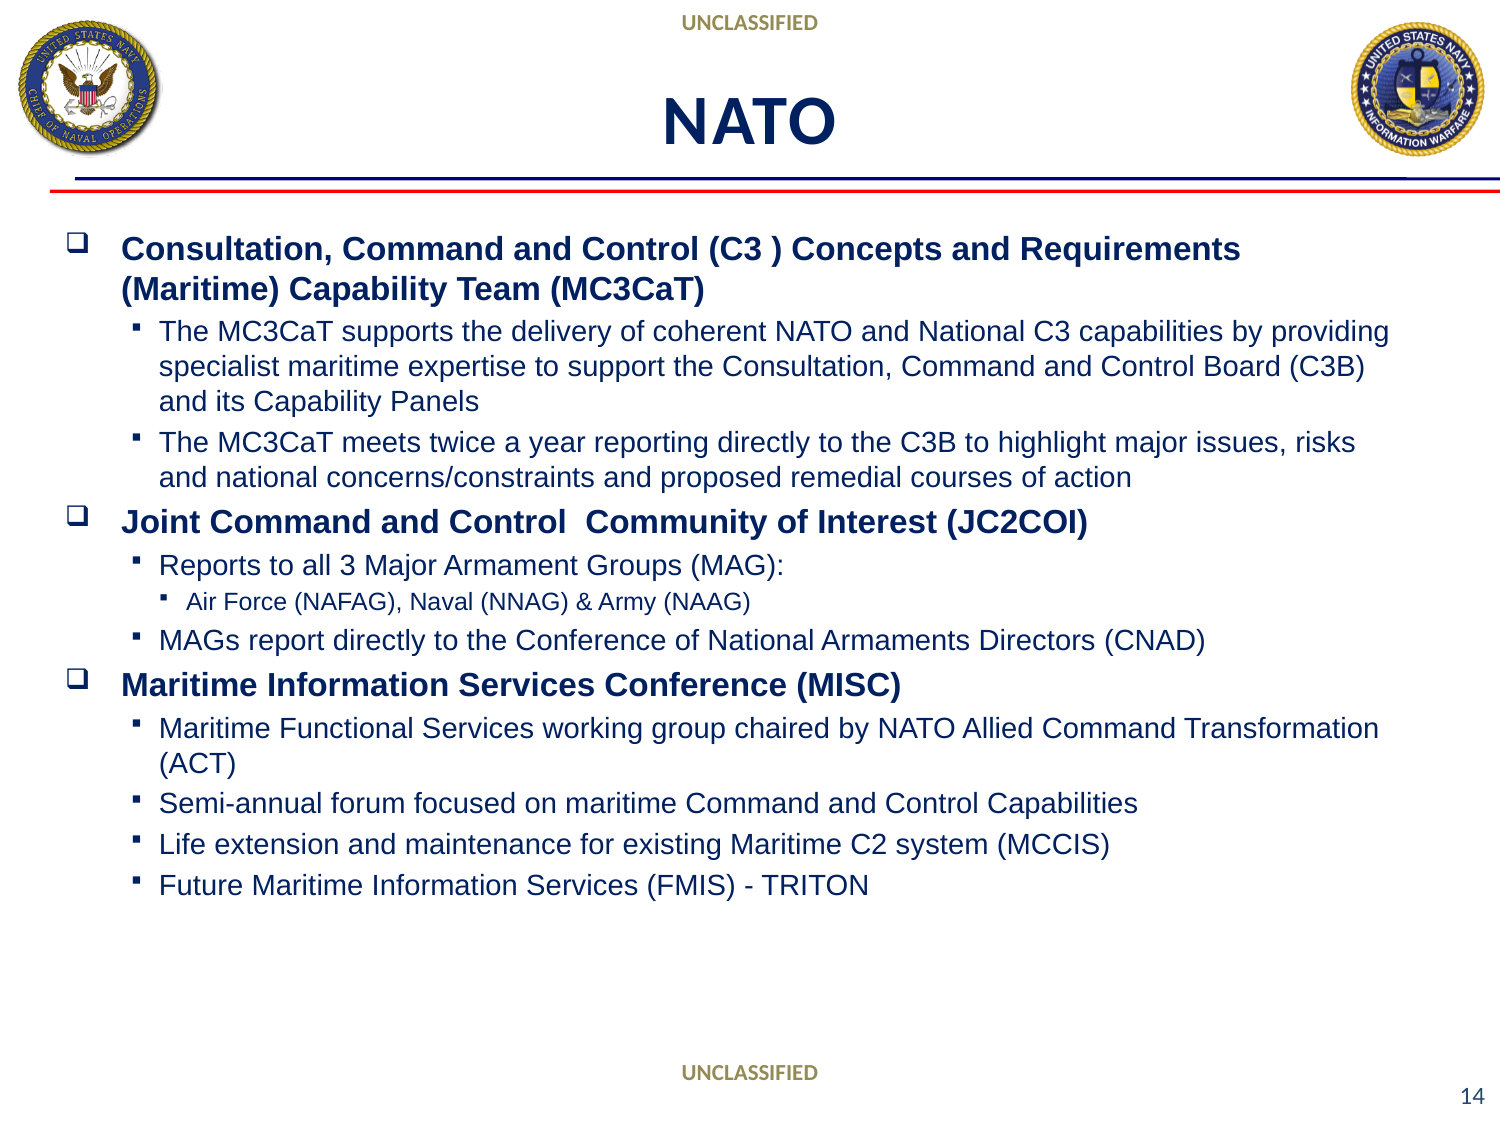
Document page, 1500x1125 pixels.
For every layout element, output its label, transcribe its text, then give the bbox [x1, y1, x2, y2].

picture [1350, 21, 1485, 157]
picture [18, 20, 163, 158]
slide_number 14 [1149, 1065, 1500, 1125]
title NATO [75, 66, 1425, 167]
list Consultation, Command and Control (C3 ) Concepts and Requirements (Maritime) Capability Team (MC3CaT) The MC3CaT supports the delivery of coherent NATO and National C3 capabilities by providing specialist maritime expertise to support the Consultation, Command and Control Board (C3B) and its Capability Panels The MC3CaT meets twice a year reporting directly to the C3B to highlight major issues, risks and national concerns/constraints and proposed remedial courses of action Joint Command and Control Community of Interest (JC2COI) Reports to all 3 Major Armament Groups (MAG): Air Force (NAFAG), Naval (NNAG) & Army (NAAG) MAGs report directly to the Conference of National Armaments Directors (CNAD) Maritime Information Services Conference (MISC) Maritime Functional Services working group chaired by NATO Allied Command Transformation (ACT) Semi-annual forum focused on maritime Command and Control Capabilities Life extension and maintenance for existing Maritime C2 system (MCCIS) Future Maritime Information Services (FMIS) - TRITON [50, 219, 1425, 1020]
